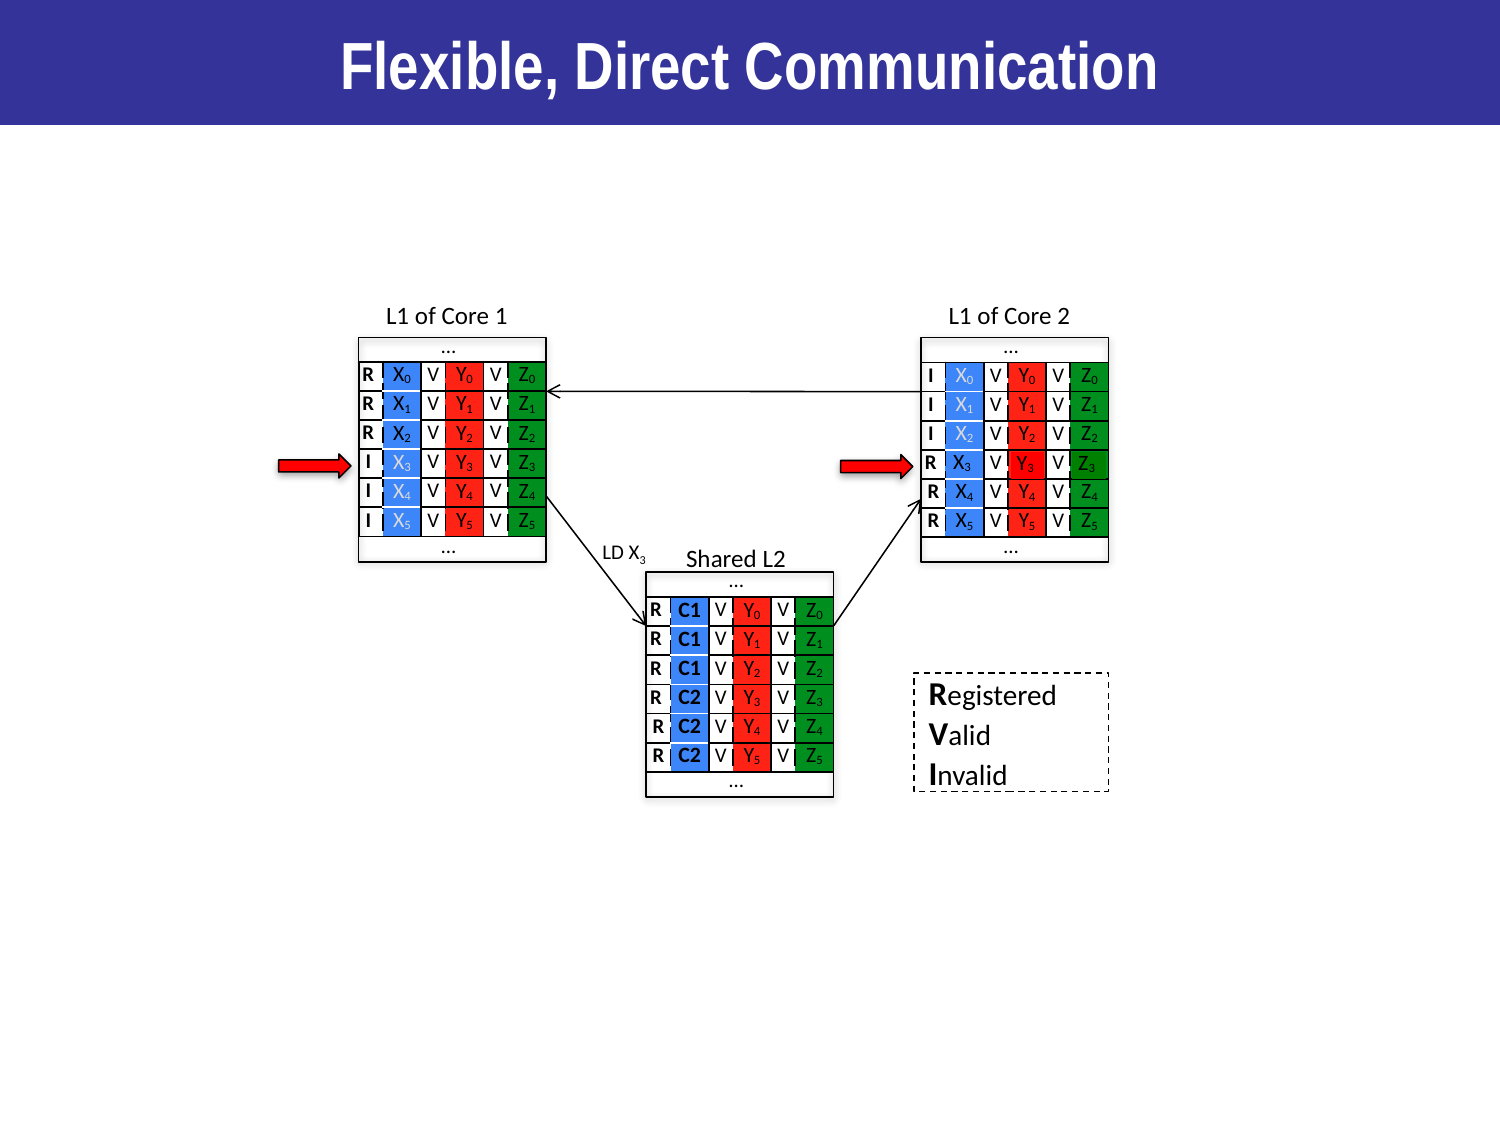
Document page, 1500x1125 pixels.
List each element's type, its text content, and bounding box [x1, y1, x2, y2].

table_cell Z4 [508, 479, 545, 506]
table_header V [985, 363, 1008, 391]
table_cell R [647, 656, 671, 684]
table_cell Y4 [733, 714, 770, 742]
table_header Y0 [1008, 363, 1045, 391]
table_cell C2 [671, 714, 708, 742]
table_cell R [360, 392, 383, 419]
table_cell V [1047, 422, 1070, 449]
text_box L1 of Core 1 [371, 292, 547, 336]
text_box [471, 537, 540, 563]
text_box [920, 337, 989, 362]
table_cell V [484, 508, 508, 536]
text_box [946, 538, 989, 563]
table_cell X2 [945, 422, 983, 449]
table_cell V [422, 508, 445, 536]
table_cell Y2 [733, 656, 770, 684]
table_cell X5 [383, 508, 420, 536]
table_header Y3 [1011, 452, 1044, 479]
text_box [839, 453, 914, 480]
text_box … [426, 324, 471, 361]
table_cell Z1 [508, 392, 545, 419]
table_header Z3 [1072, 452, 1106, 479]
table_cell Y1 [1008, 392, 1045, 420]
table_cell Y3 [733, 685, 770, 713]
table_header Z0 [508, 363, 545, 390]
table_cell Z3 [508, 450, 545, 477]
table_header V [710, 598, 733, 625]
table_cell V [422, 479, 445, 506]
text_box L1 of Core 2 [933, 292, 1109, 336]
table_cell Z5 [508, 508, 540, 536]
table_cell R [360, 421, 383, 448]
text_box [277, 453, 352, 479]
table_cell Z3 [795, 685, 833, 713]
table_cell R [922, 480, 945, 507]
table_header V [1047, 363, 1070, 391]
table_cell I [360, 508, 383, 536]
table_header I [922, 363, 945, 391]
table_cell Z2 [1070, 422, 1108, 449]
table_cell Z2 [795, 656, 833, 684]
table_cell I [360, 450, 383, 477]
table_cell X1 [945, 392, 983, 420]
table_header Y0 [733, 598, 770, 625]
table_header V [422, 363, 445, 390]
table_cell V [710, 656, 733, 684]
table_cell Y1 [445, 392, 483, 419]
table_cell R [647, 714, 671, 742]
table_cell V [484, 392, 508, 419]
table_cell C1 [671, 627, 708, 654]
table_cell I [922, 422, 945, 449]
table_cell R [647, 685, 671, 713]
table_cell Z5 [795, 744, 833, 771]
table_cell Y5 [445, 508, 483, 536]
table_header V [772, 598, 795, 625]
text_box Shared L2 [672, 534, 808, 569]
table_header X0 [945, 363, 983, 391]
table_cell V [985, 480, 1008, 507]
table_cell R [922, 509, 945, 521]
text_box … [714, 773, 759, 800]
table_cell V [710, 685, 733, 713]
table_header X3 [948, 451, 981, 478]
table_cell Y4 [1008, 480, 1045, 507]
text_box [471, 337, 547, 361]
table_cell I [360, 479, 383, 506]
table_cell X4 [383, 479, 420, 506]
text_box [759, 773, 834, 798]
table_cell V [484, 450, 508, 477]
table_cell V [985, 509, 1008, 536]
table_cell Y5 [733, 744, 770, 771]
table_cell V [422, 392, 445, 419]
table_header R [360, 363, 383, 390]
table_header V [484, 363, 508, 390]
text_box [545, 495, 667, 627]
table_cell Y4 [445, 479, 483, 506]
table_cell X5 [945, 509, 983, 536]
table_cell C1 [671, 656, 708, 684]
title Flexible, Direct Communication [0, 0, 1500, 125]
table_header Y0 [445, 363, 483, 390]
table_cell C2 [671, 685, 708, 713]
table_cell X4 [945, 480, 983, 507]
text_box [1034, 538, 1109, 563]
text_box [358, 337, 426, 361]
text_box [1034, 337, 1109, 362]
table_header Z0 [795, 598, 833, 625]
table_cell X3 [383, 450, 420, 477]
table_cell Z5 [1070, 509, 1108, 536]
text_box … [989, 324, 1034, 362]
table_cell Y1 [733, 627, 770, 654]
table_cell R [647, 744, 671, 771]
table_cell V [1047, 480, 1070, 507]
text_box … [426, 537, 471, 565]
table_cell V [985, 451, 1008, 478]
table_cell Z2 [508, 421, 545, 448]
text_box … [989, 538, 1034, 565]
table_cell V [1047, 451, 1070, 478]
text_box [358, 537, 426, 563]
table_cell V [772, 627, 795, 654]
table_cell Z4 [1070, 480, 1108, 507]
table_cell V [1047, 509, 1070, 536]
table_cell R [647, 631, 671, 654]
table_cell Y2 [445, 421, 483, 448]
table_cell X1 [383, 392, 420, 419]
table_cell Y3 [1008, 451, 1045, 478]
table_header X0 [383, 363, 420, 390]
text_box … [714, 559, 759, 596]
text_box Registered Valid Invalid [912, 671, 1111, 793]
table_cell V [772, 656, 795, 684]
table_header C1 [672, 598, 708, 625]
table_cell Z1 [795, 627, 833, 654]
text_box [672, 571, 714, 596]
text_box [759, 571, 808, 596]
table_cell V [484, 421, 508, 448]
table_cell Z1 [1070, 392, 1108, 420]
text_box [813, 518, 942, 607]
table_header Z0 [1070, 363, 1108, 391]
table_cell Y2 [1008, 422, 1045, 449]
table_cell V [985, 392, 1008, 420]
text_box [645, 773, 714, 798]
table_cell I [922, 392, 945, 420]
table_cell Z4 [795, 714, 833, 742]
table_cell V [710, 627, 733, 654]
table_cell V [710, 714, 733, 742]
table_cell V [772, 744, 795, 771]
table_cell V [422, 450, 445, 477]
table_cell Y3 [445, 450, 483, 477]
table_cell V [985, 422, 1008, 449]
table_cell V [772, 685, 795, 713]
table_cell Y5 [1008, 509, 1045, 536]
table_cell C2 [671, 744, 708, 771]
table_cell X2 [383, 421, 420, 448]
table_cell R [922, 451, 945, 478]
table_cell V [710, 744, 733, 771]
table_cell V [772, 714, 795, 742]
table_cell V [484, 479, 508, 506]
table_cell V [422, 421, 445, 448]
table_cell V [1047, 392, 1070, 420]
